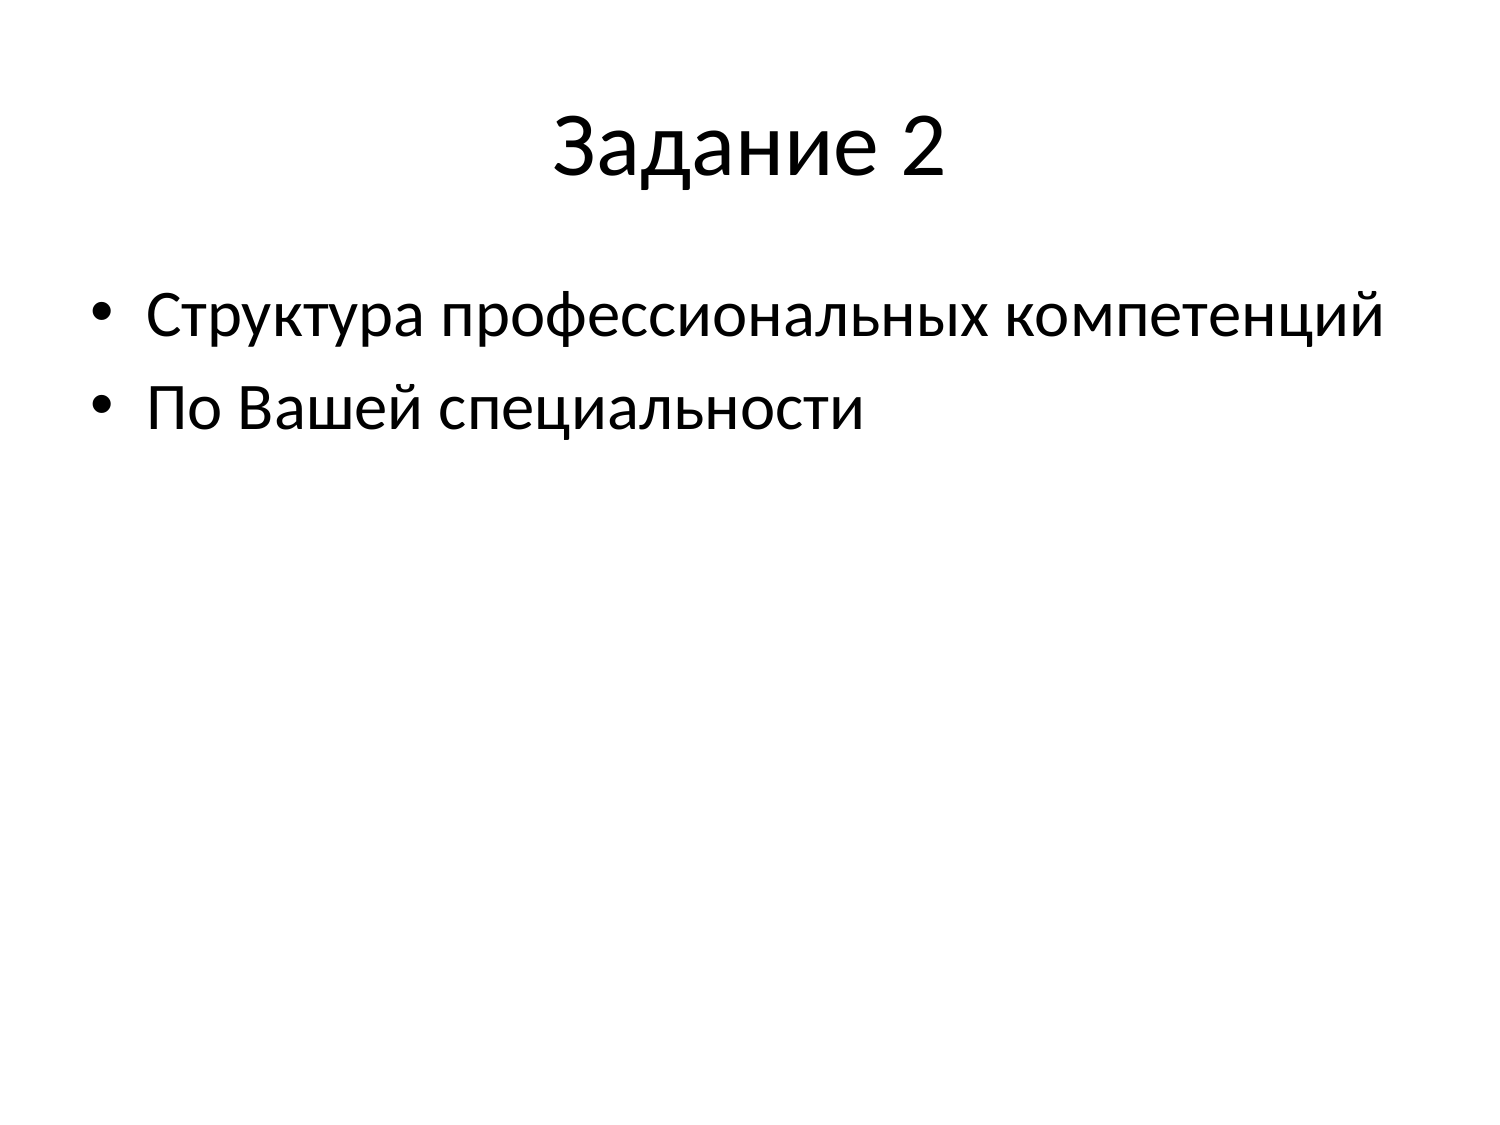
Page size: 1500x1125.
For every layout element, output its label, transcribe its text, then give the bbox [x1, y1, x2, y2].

title Задание 2 [75, 45, 1425, 233]
list Структура профессиональных компетенций По Вашей специальности [75, 262, 1425, 1005]
